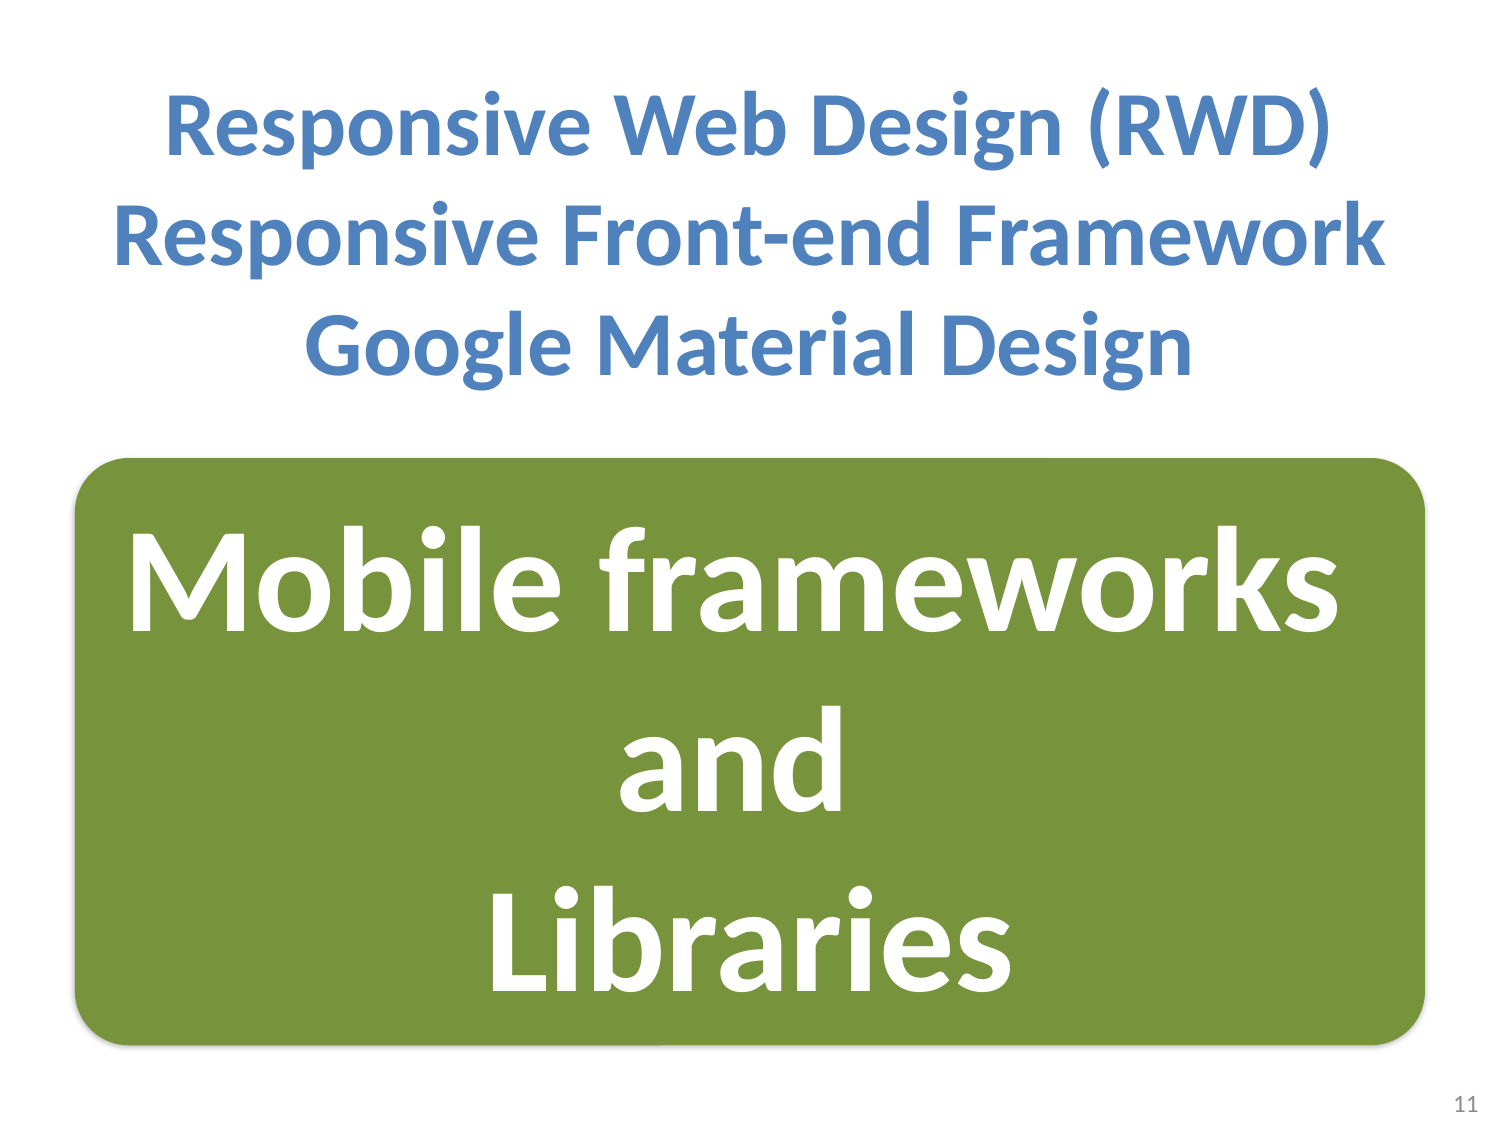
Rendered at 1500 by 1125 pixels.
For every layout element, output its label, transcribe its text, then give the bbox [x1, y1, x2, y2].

text_box Mobile frameworks and Libraries [74, 459, 1425, 1046]
title Responsive Web Design (RWD) Responsive Front-end Framework Google Material Design [75, 0, 1425, 459]
slide_number 11 [1399, 1083, 1494, 1122]
